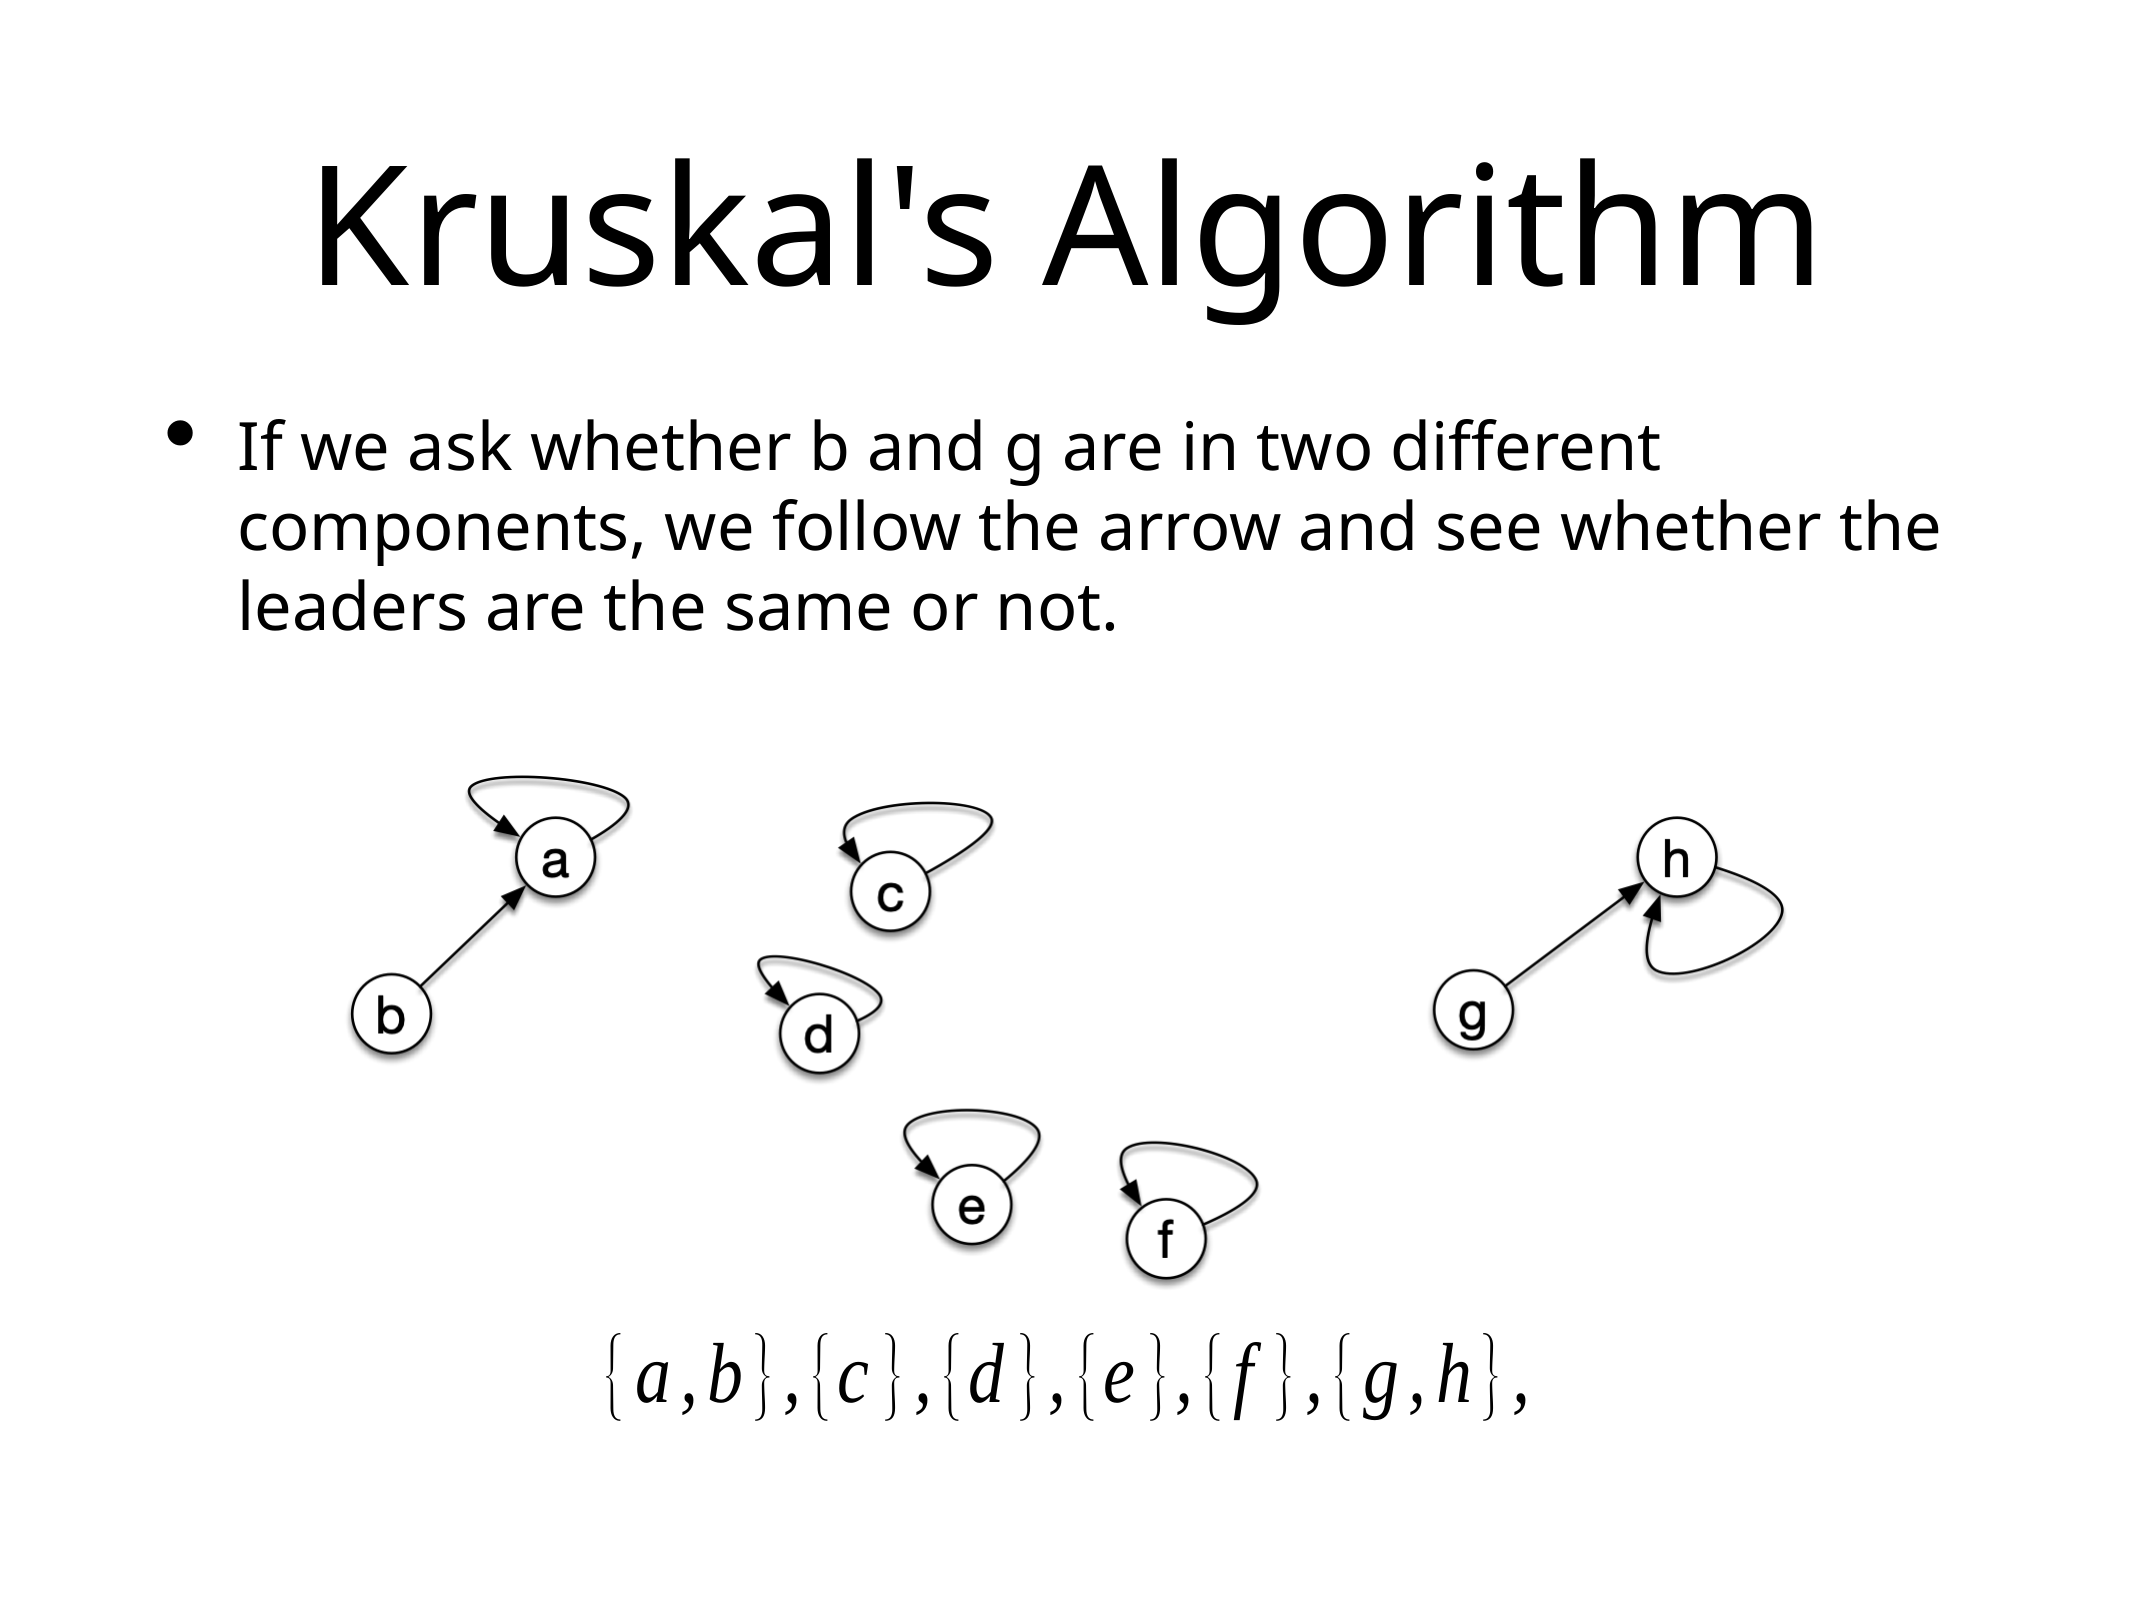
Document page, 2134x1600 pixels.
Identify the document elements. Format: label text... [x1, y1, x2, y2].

list If we ask whether b and g are in two different components, we follow the arrow and see whether the leaders are the same or not. [155, 395, 1978, 1428]
text_box [603, 1327, 1530, 1428]
title Kruskal's Algorithm [155, 41, 1978, 395]
picture [343, 773, 1790, 1294]
